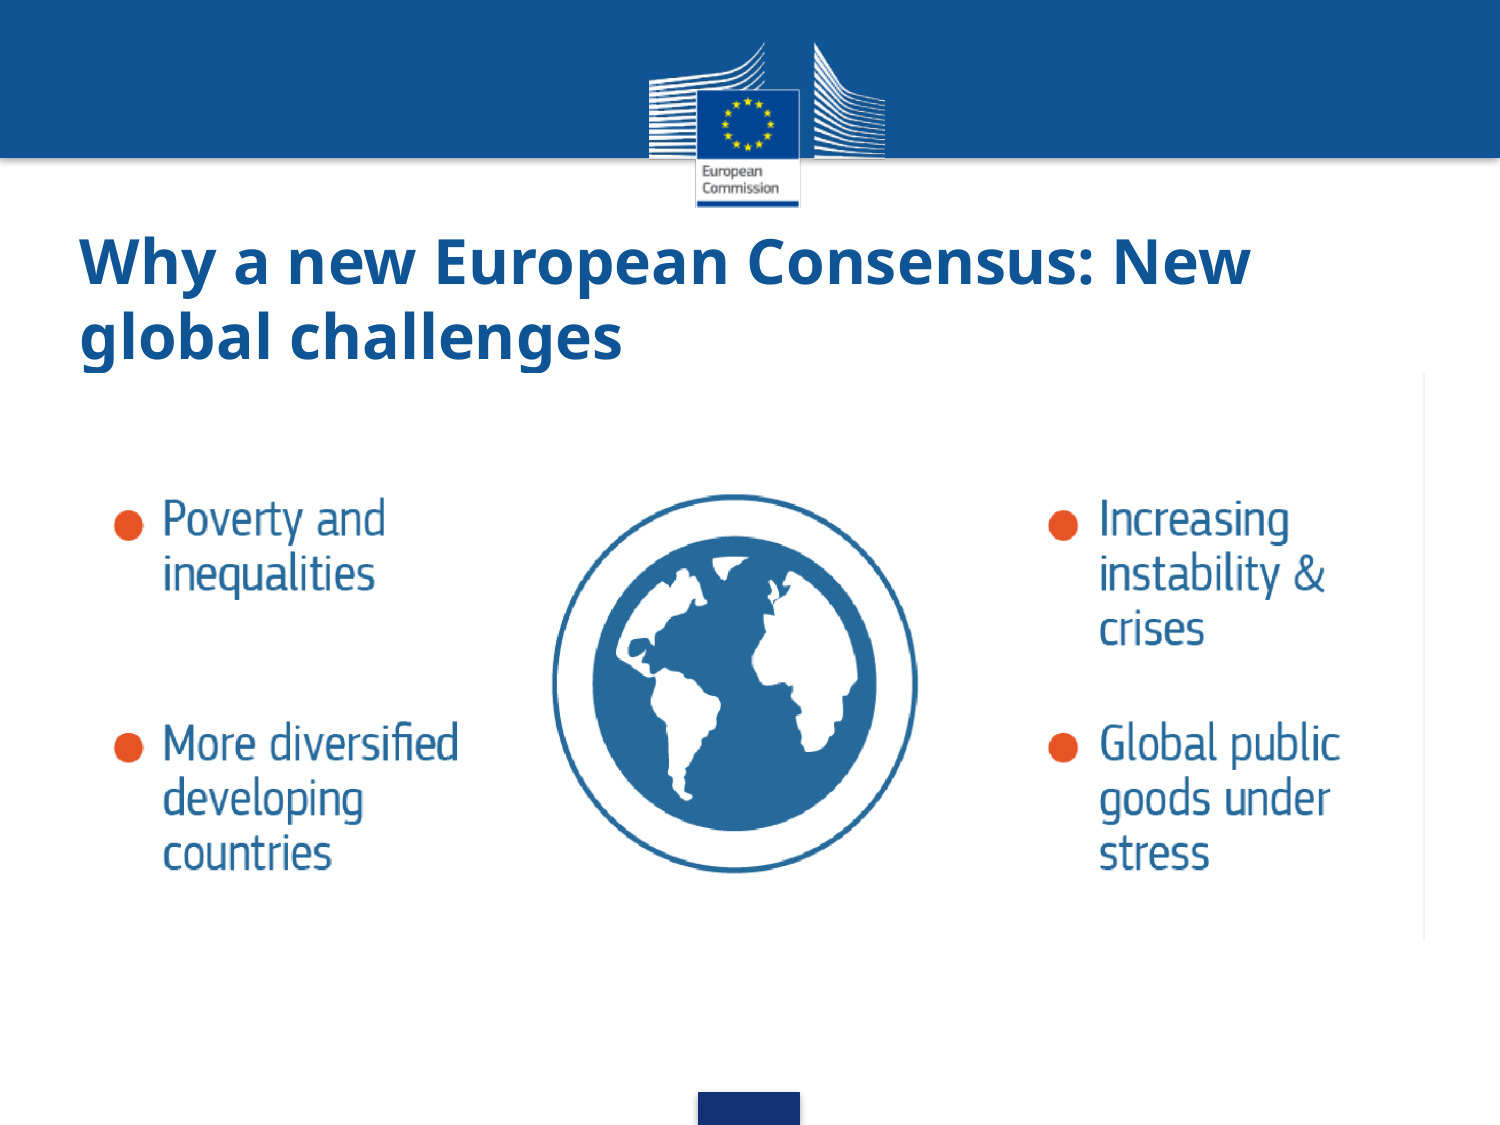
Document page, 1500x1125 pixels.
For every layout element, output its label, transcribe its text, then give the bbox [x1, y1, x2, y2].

title Why a new European Consensus: New global challenges [64, 219, 1415, 374]
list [74, 373, 1426, 941]
picture [649, 42, 885, 208]
